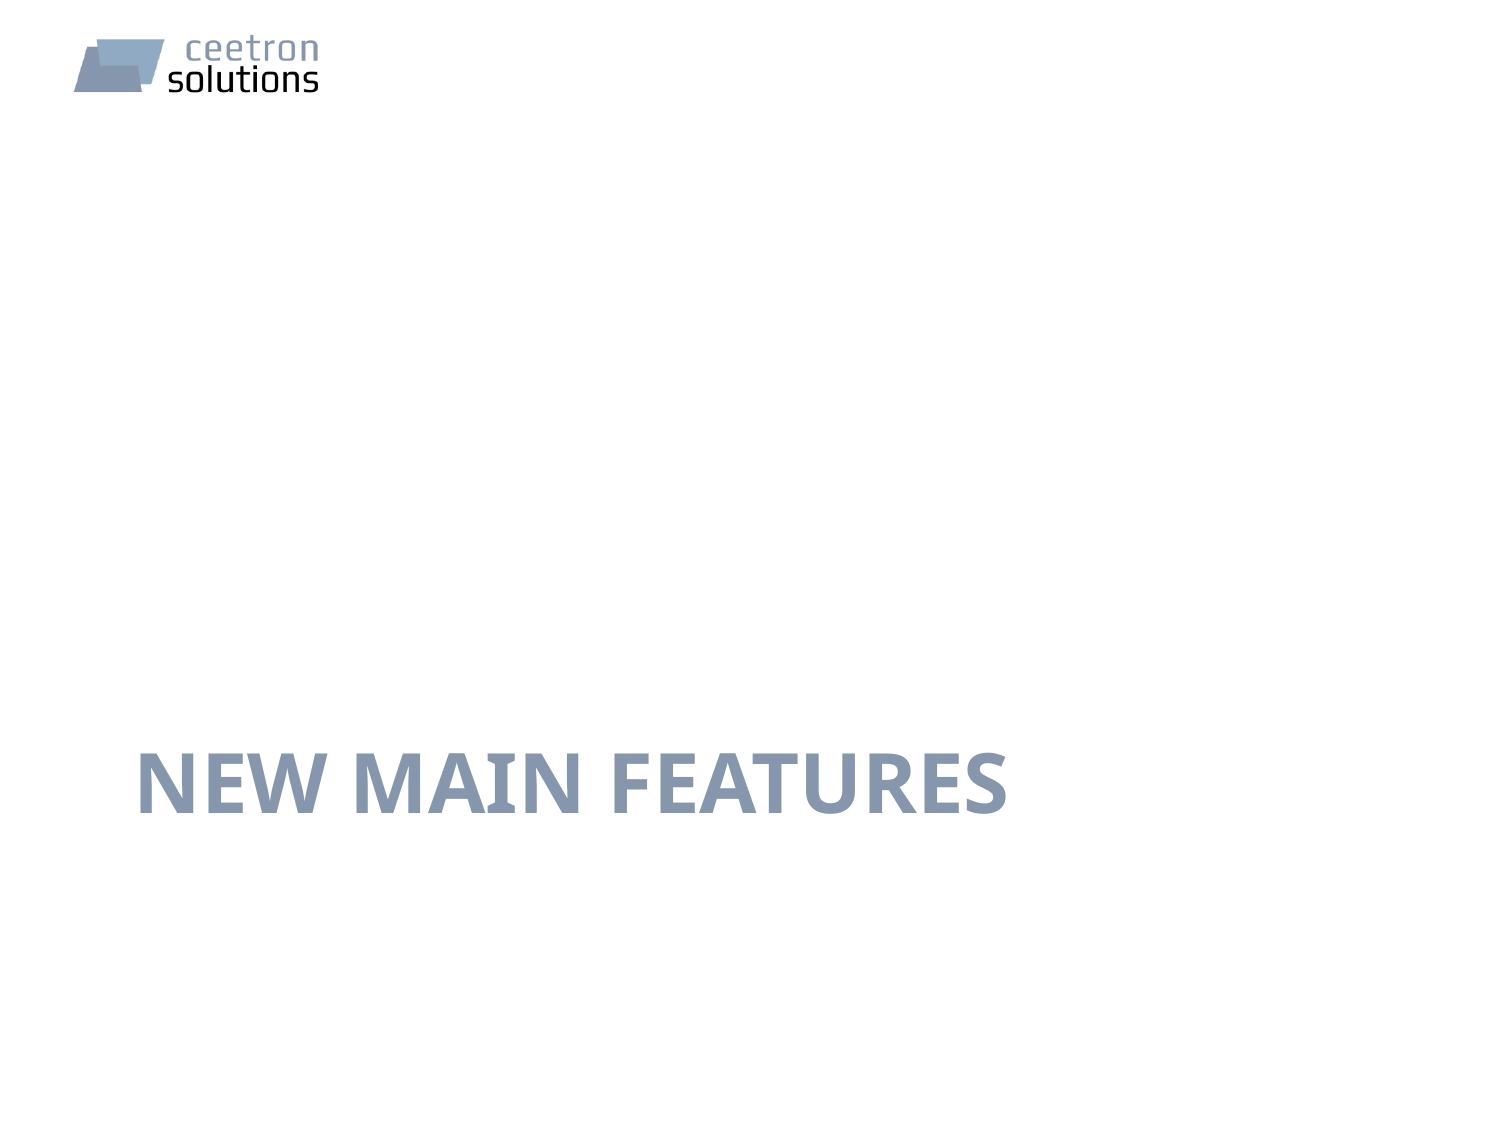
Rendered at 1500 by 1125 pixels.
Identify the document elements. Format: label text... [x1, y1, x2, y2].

picture [72, 31, 319, 97]
title New Main Features [118, 722, 1394, 947]
